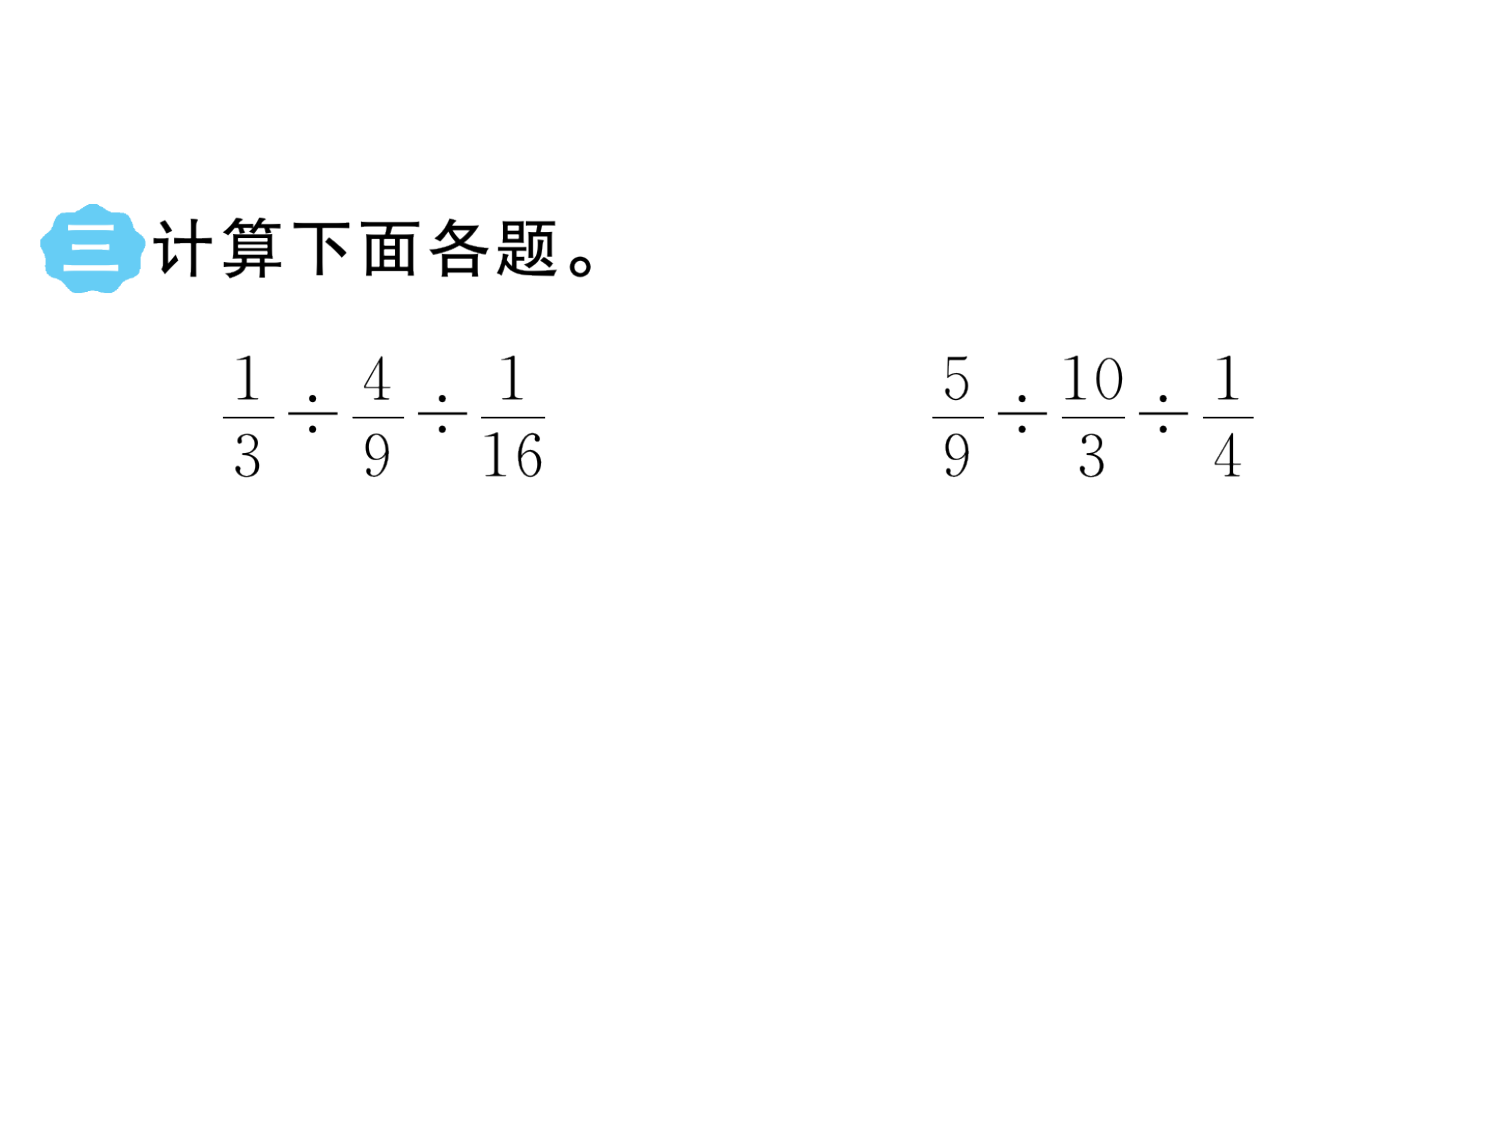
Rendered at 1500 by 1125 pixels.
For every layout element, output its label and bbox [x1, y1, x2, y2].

picture [35, 177, 1453, 900]
